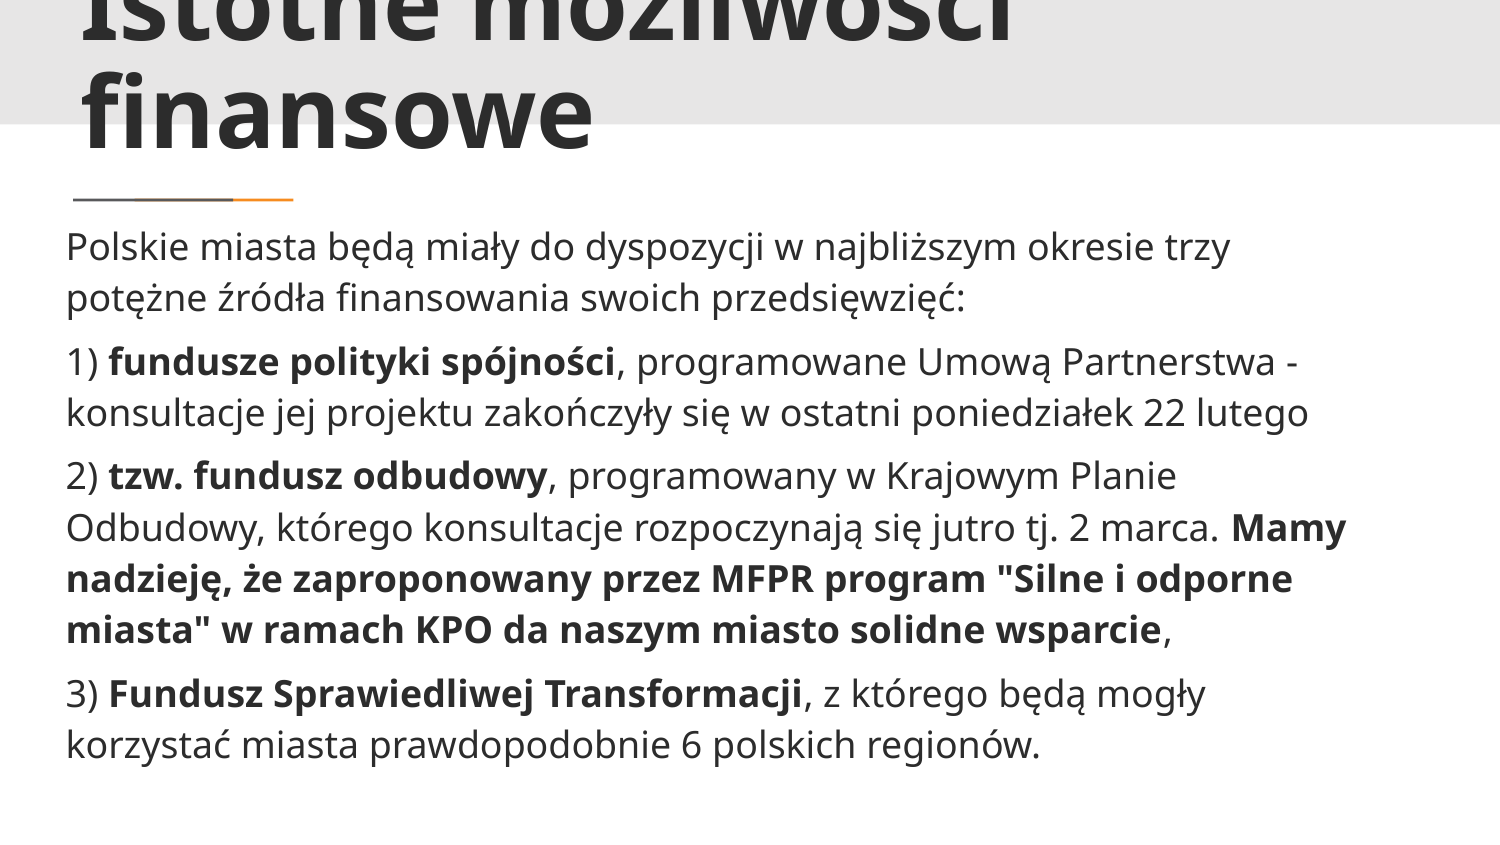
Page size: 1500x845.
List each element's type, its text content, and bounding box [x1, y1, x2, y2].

subtitle Polskie miasta będą miały do dyspozycji w najbliższym okresie trzy potężne źródła finansowania swoich przedsięwzięć: 1) fundusze polityki spójności, programowane Umową Partnerstwa - konsultacje jej projektu zakończyły się w ostatni poniedziałek 22 lutego 2) tzw. fundusz odbudowy, programowany w Krajowym Planie Odbudowy, którego konsultacje rozpoczynają się jutro tj. 2 marca. Mamy nadzieję, że zaproponowany przez MFPR program "Silne i odporne miasta" w ramach KPO da naszym miasto solidne wsparcie, 3) Fundusz Sprawiedliwej Transformacji, z którego będą mogły korzystać miasta prawdopodobnie 6 polskich regionów. [65, 208, 1368, 804]
title Istotne możliwości finansowe [65, 0, 1500, 125]
